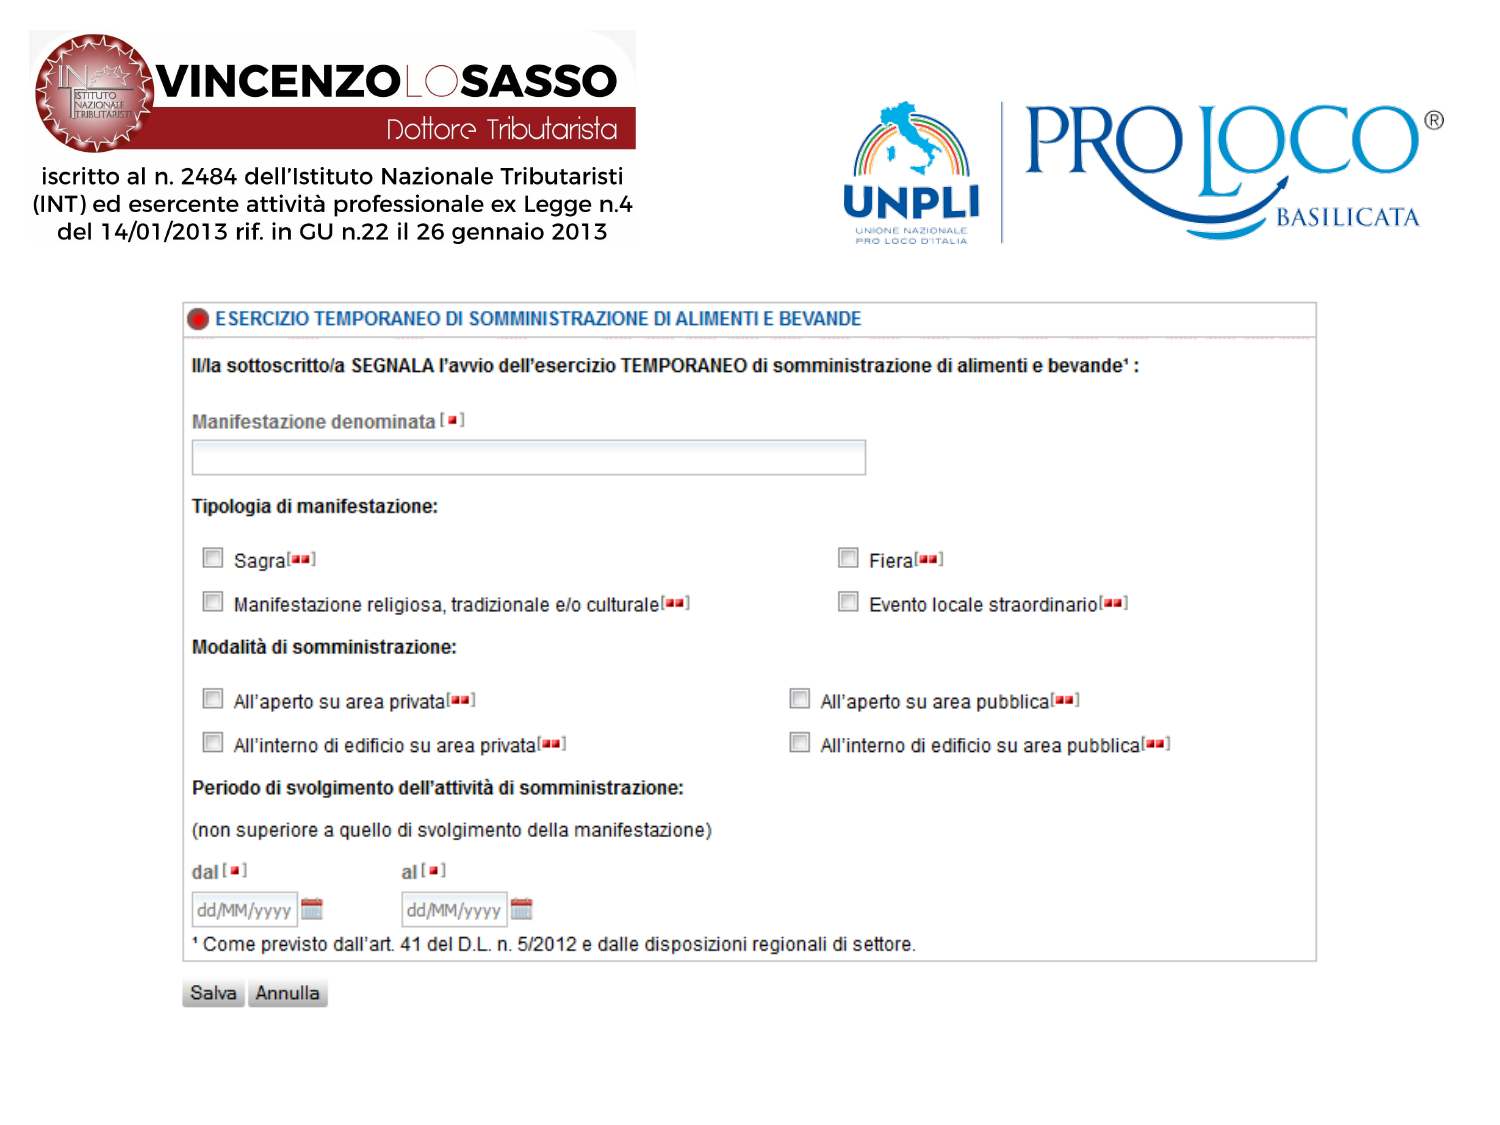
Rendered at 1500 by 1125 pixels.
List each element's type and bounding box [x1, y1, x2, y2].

picture [844, 101, 1444, 244]
picture [29, 30, 637, 244]
picture [167, 298, 1333, 1020]
